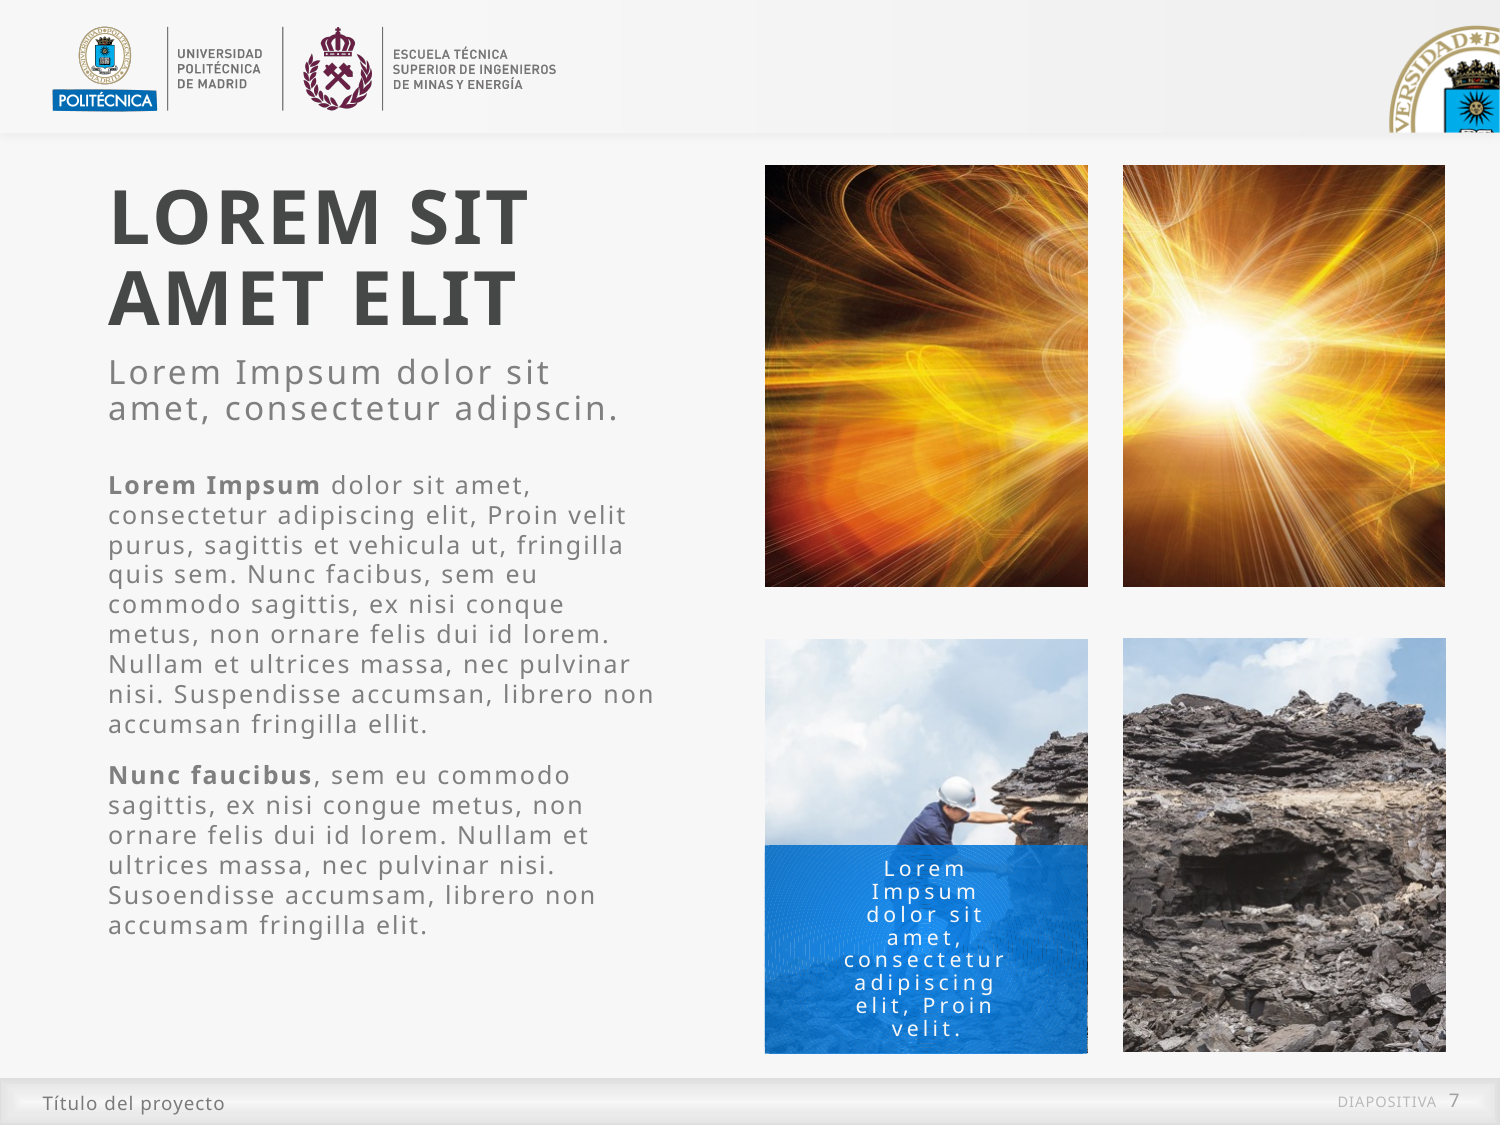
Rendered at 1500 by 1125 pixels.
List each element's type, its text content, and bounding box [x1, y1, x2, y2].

picture [30, 4, 578, 134]
picture [1121, 631, 1446, 1053]
list Título del proyecto [36, 1077, 1141, 1125]
picture [1121, 165, 1446, 587]
picture [765, 631, 1089, 1053]
list Lorem sit amet elit [108, 179, 663, 346]
picture [765, 165, 1089, 587]
picture [1387, 23, 1500, 133]
list Lorem Impsum dolor sit amet, consectetur adipscin. [108, 356, 663, 430]
picture [1470, 101, 1483, 115]
list Lorem Impsum dolor sit amet, consectetur adipiscing elit, Proin velit purus, sagittis et vehicula ut, fringilla quis sem. Nunc facibus, sem eu commodo sagittis, ex nisi conque metus, non ornare felis dui id lorem. Nullam et ultrices massa, nec pulvinar nisi. Suspendisse accumsan, librero non accumsan fringilla ellit. Nunc faucibus, sem eu commodo sagittis, ex nisi congue metus, non ornare felis dui id lorem. Nullam et ultrices massa, nec pulvinar nisi. Susoendisse accumsam, librero non accumsam fringilla elit. [108, 469, 663, 582]
